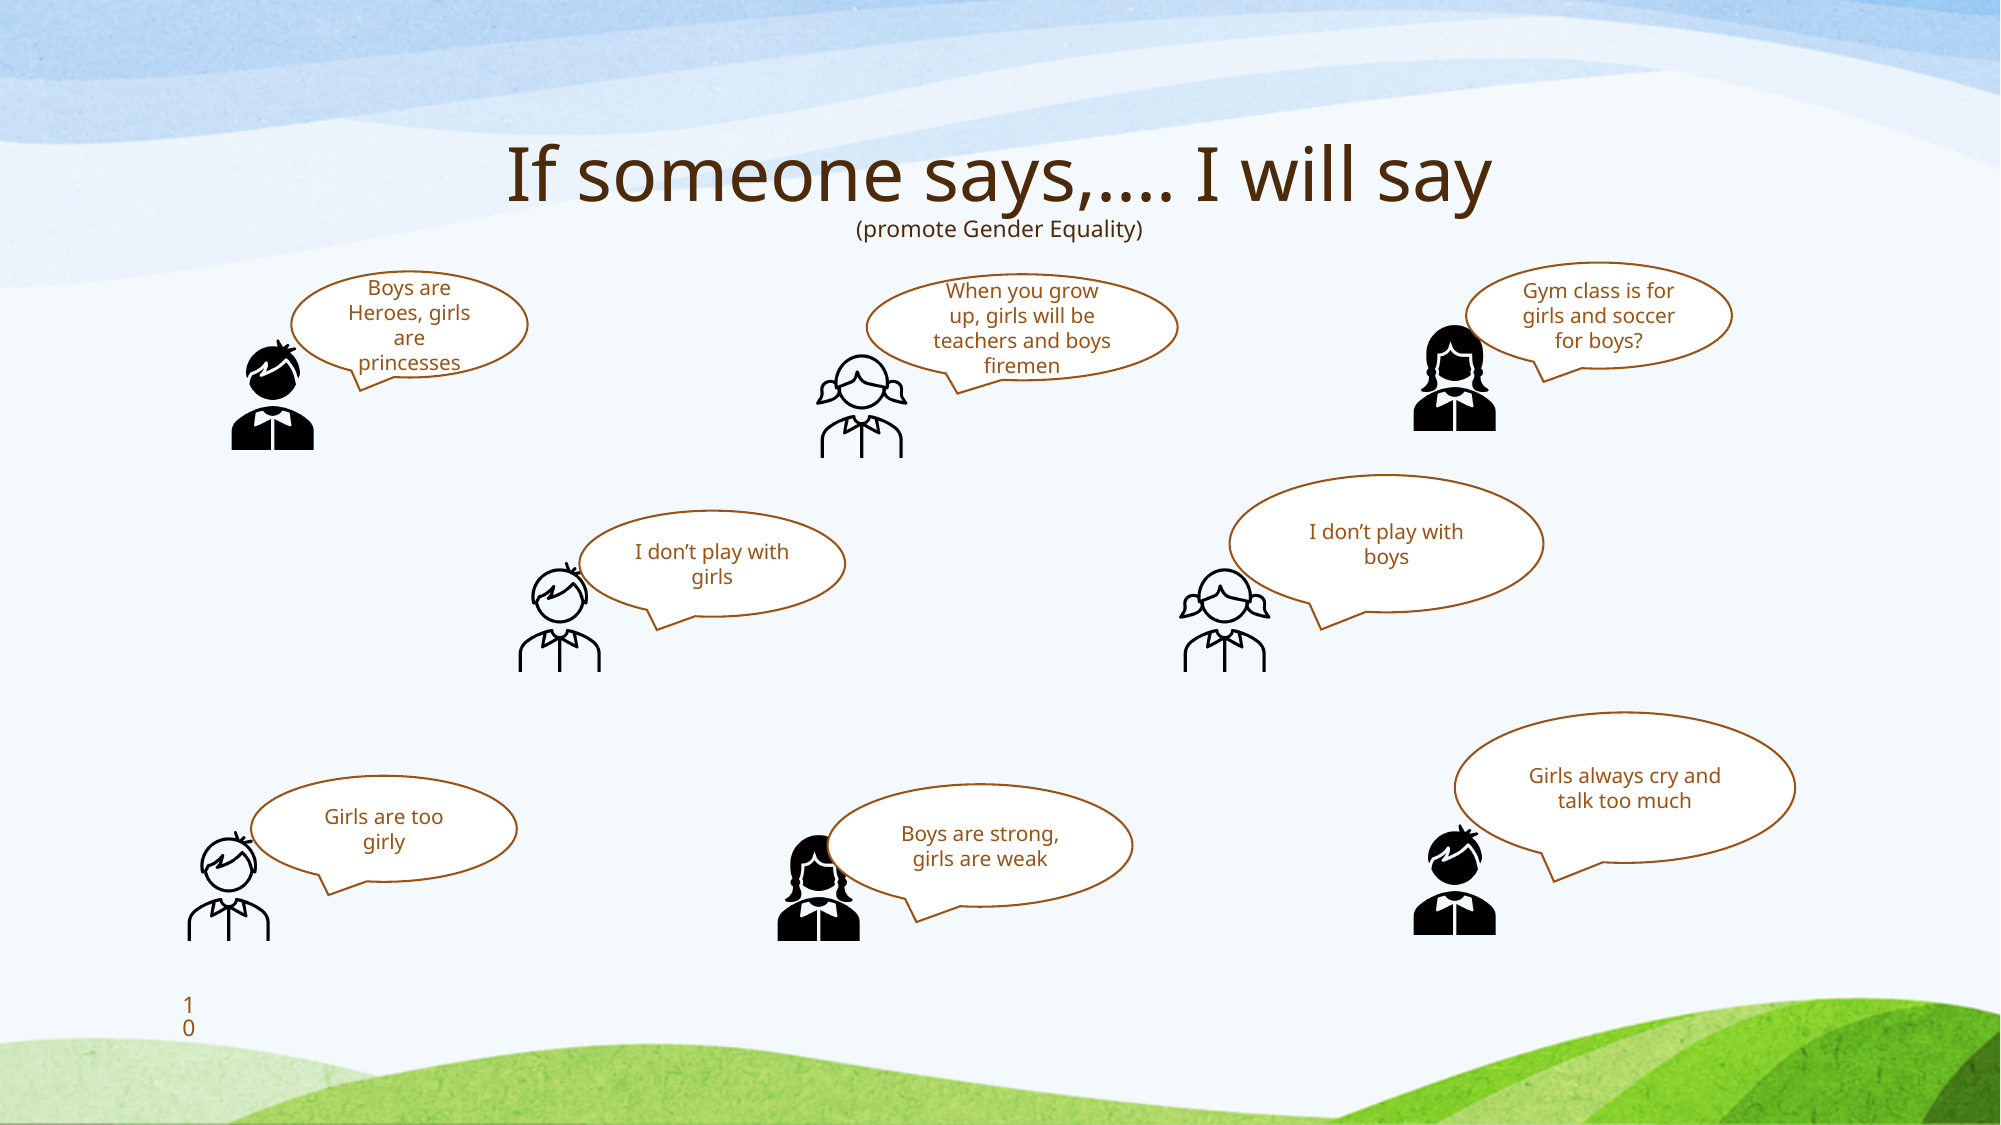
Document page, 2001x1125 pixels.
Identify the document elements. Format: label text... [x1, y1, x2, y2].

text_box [866, 269, 1178, 385]
title If someone says,.... I will say (promote Gender Equality) [174, 49, 1826, 251]
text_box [250, 775, 517, 883]
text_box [579, 510, 846, 617]
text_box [1454, 712, 1796, 864]
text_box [827, 783, 1133, 907]
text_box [1229, 474, 1544, 613]
picture [0, 0, 2001, 1125]
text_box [291, 266, 528, 382]
slide_number 10 [174, 979, 214, 1033]
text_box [1465, 257, 1733, 374]
